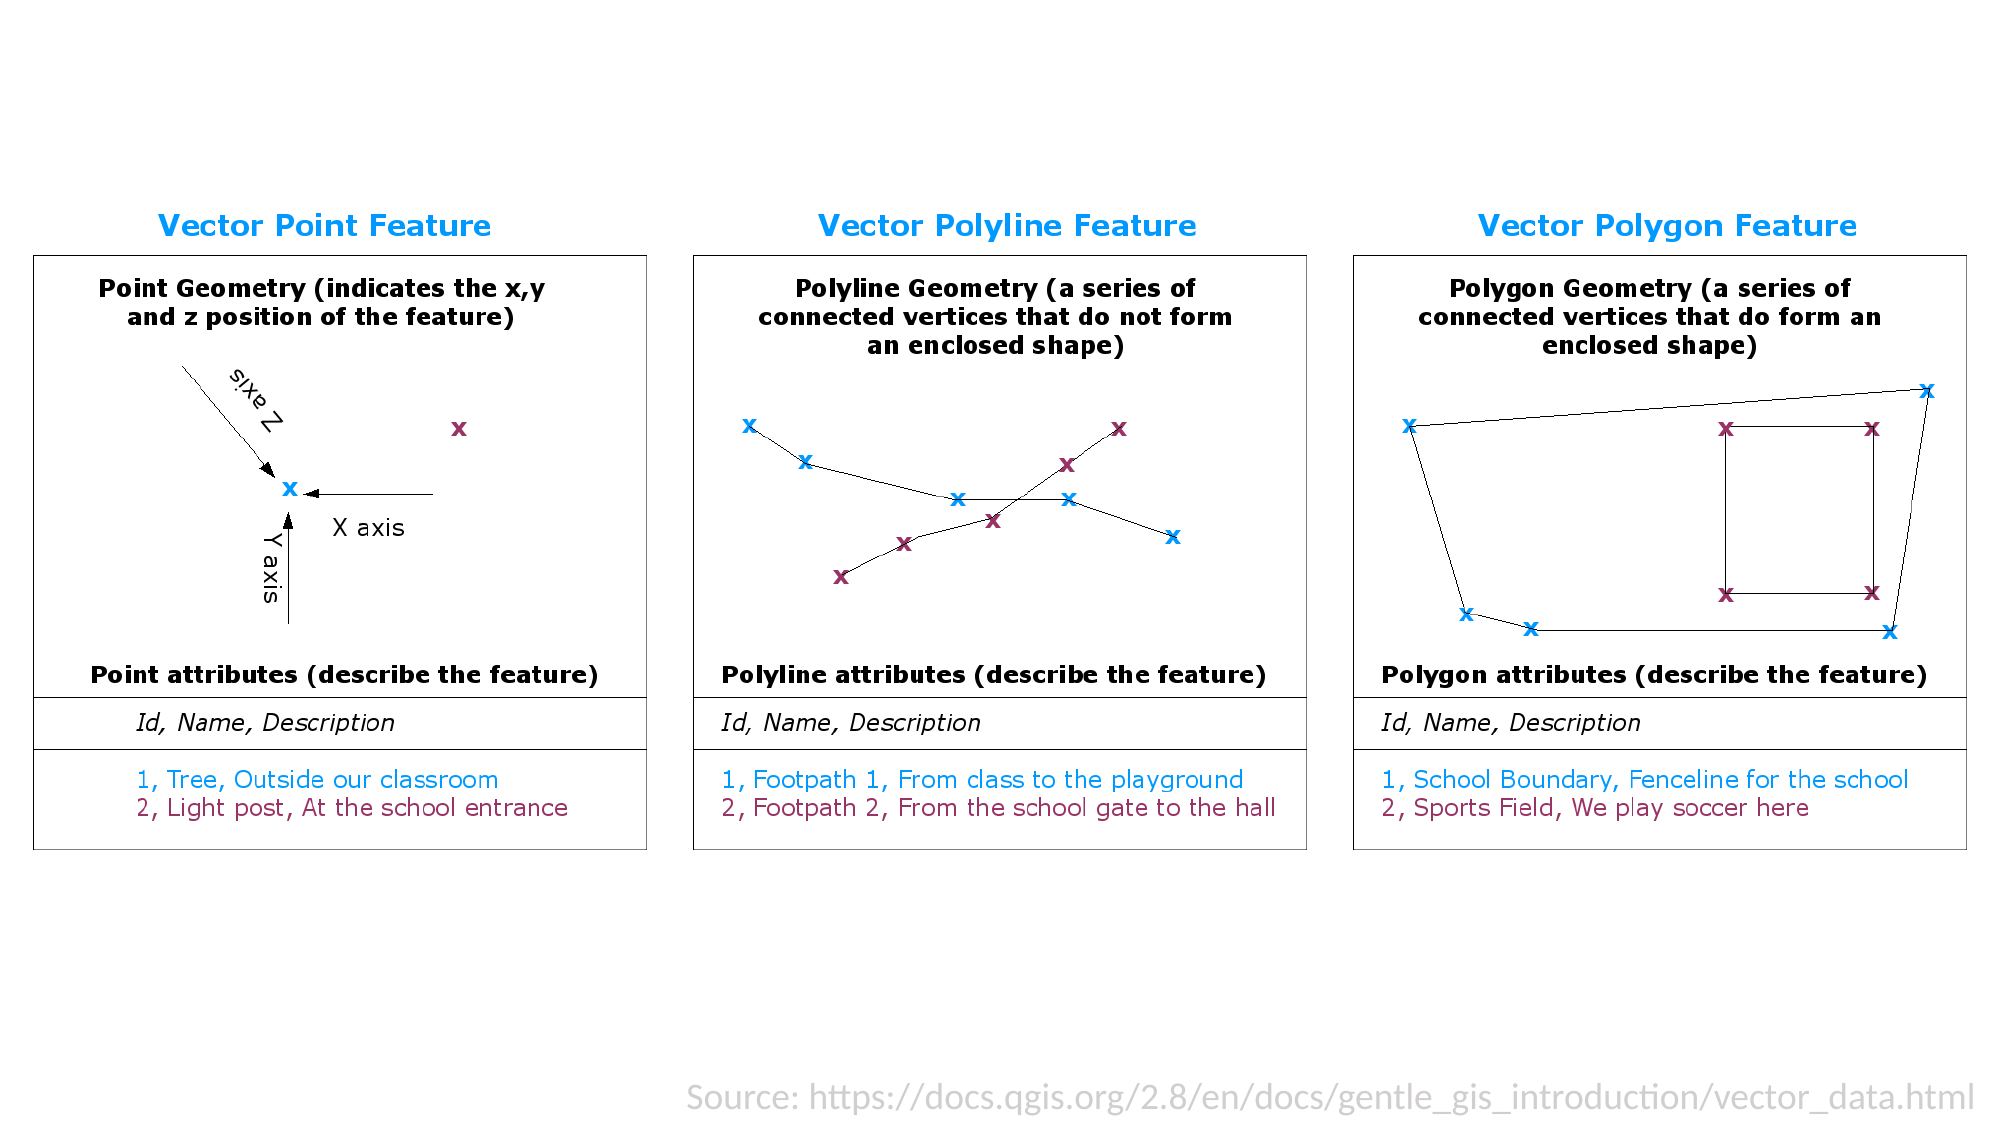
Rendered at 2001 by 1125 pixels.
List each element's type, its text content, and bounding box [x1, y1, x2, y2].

picture [693, 202, 1307, 850]
picture [1353, 202, 1967, 850]
picture [33, 202, 647, 850]
text_box Source: https://docs.qgis.org/2.8/en/docs/gentle_gis_introduction/vector_data.html [671, 1064, 1992, 1125]
